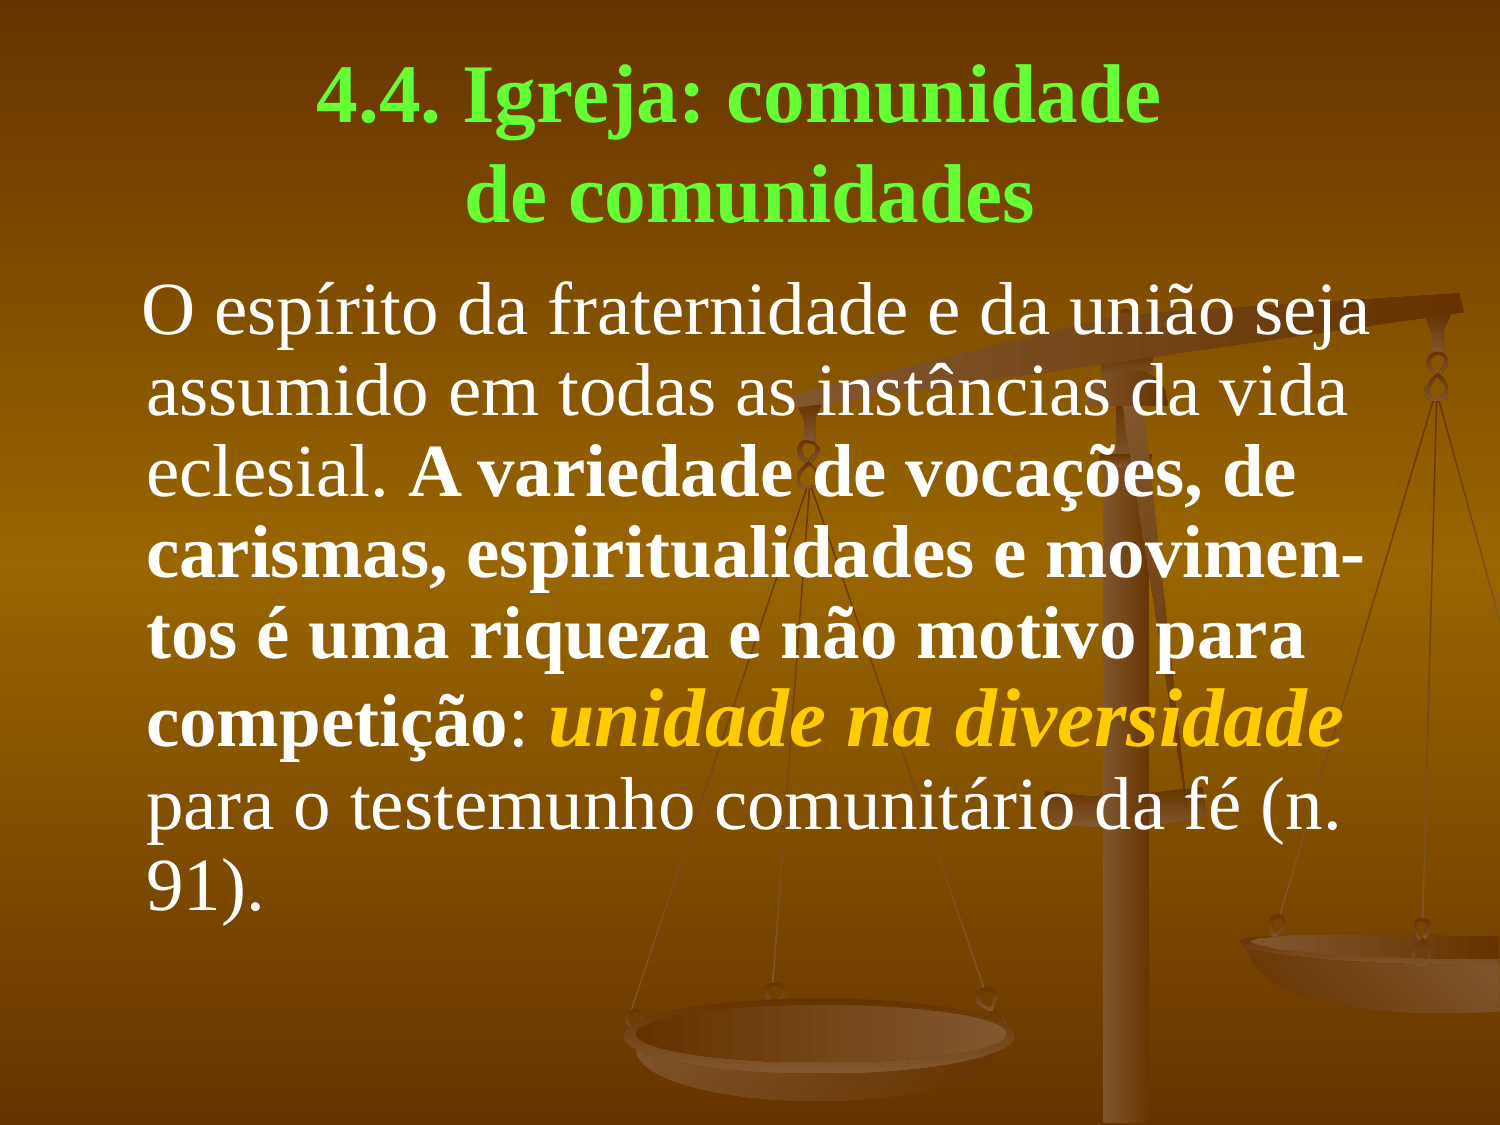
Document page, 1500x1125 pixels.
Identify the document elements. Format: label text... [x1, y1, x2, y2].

title 4.4. Igreja: comunidade de comunidades [74, 45, 1426, 234]
list O espírito da fraternidade e da união seja assumido em todas as instâncias da vida eclesial. A variedade de vocações, de carismas, espiritualidades e movimen-tos é uma riqueza e não motivo para competição: unidade na diversidade para o testemunho comunitário da fé (n. 91). [74, 262, 1426, 988]
